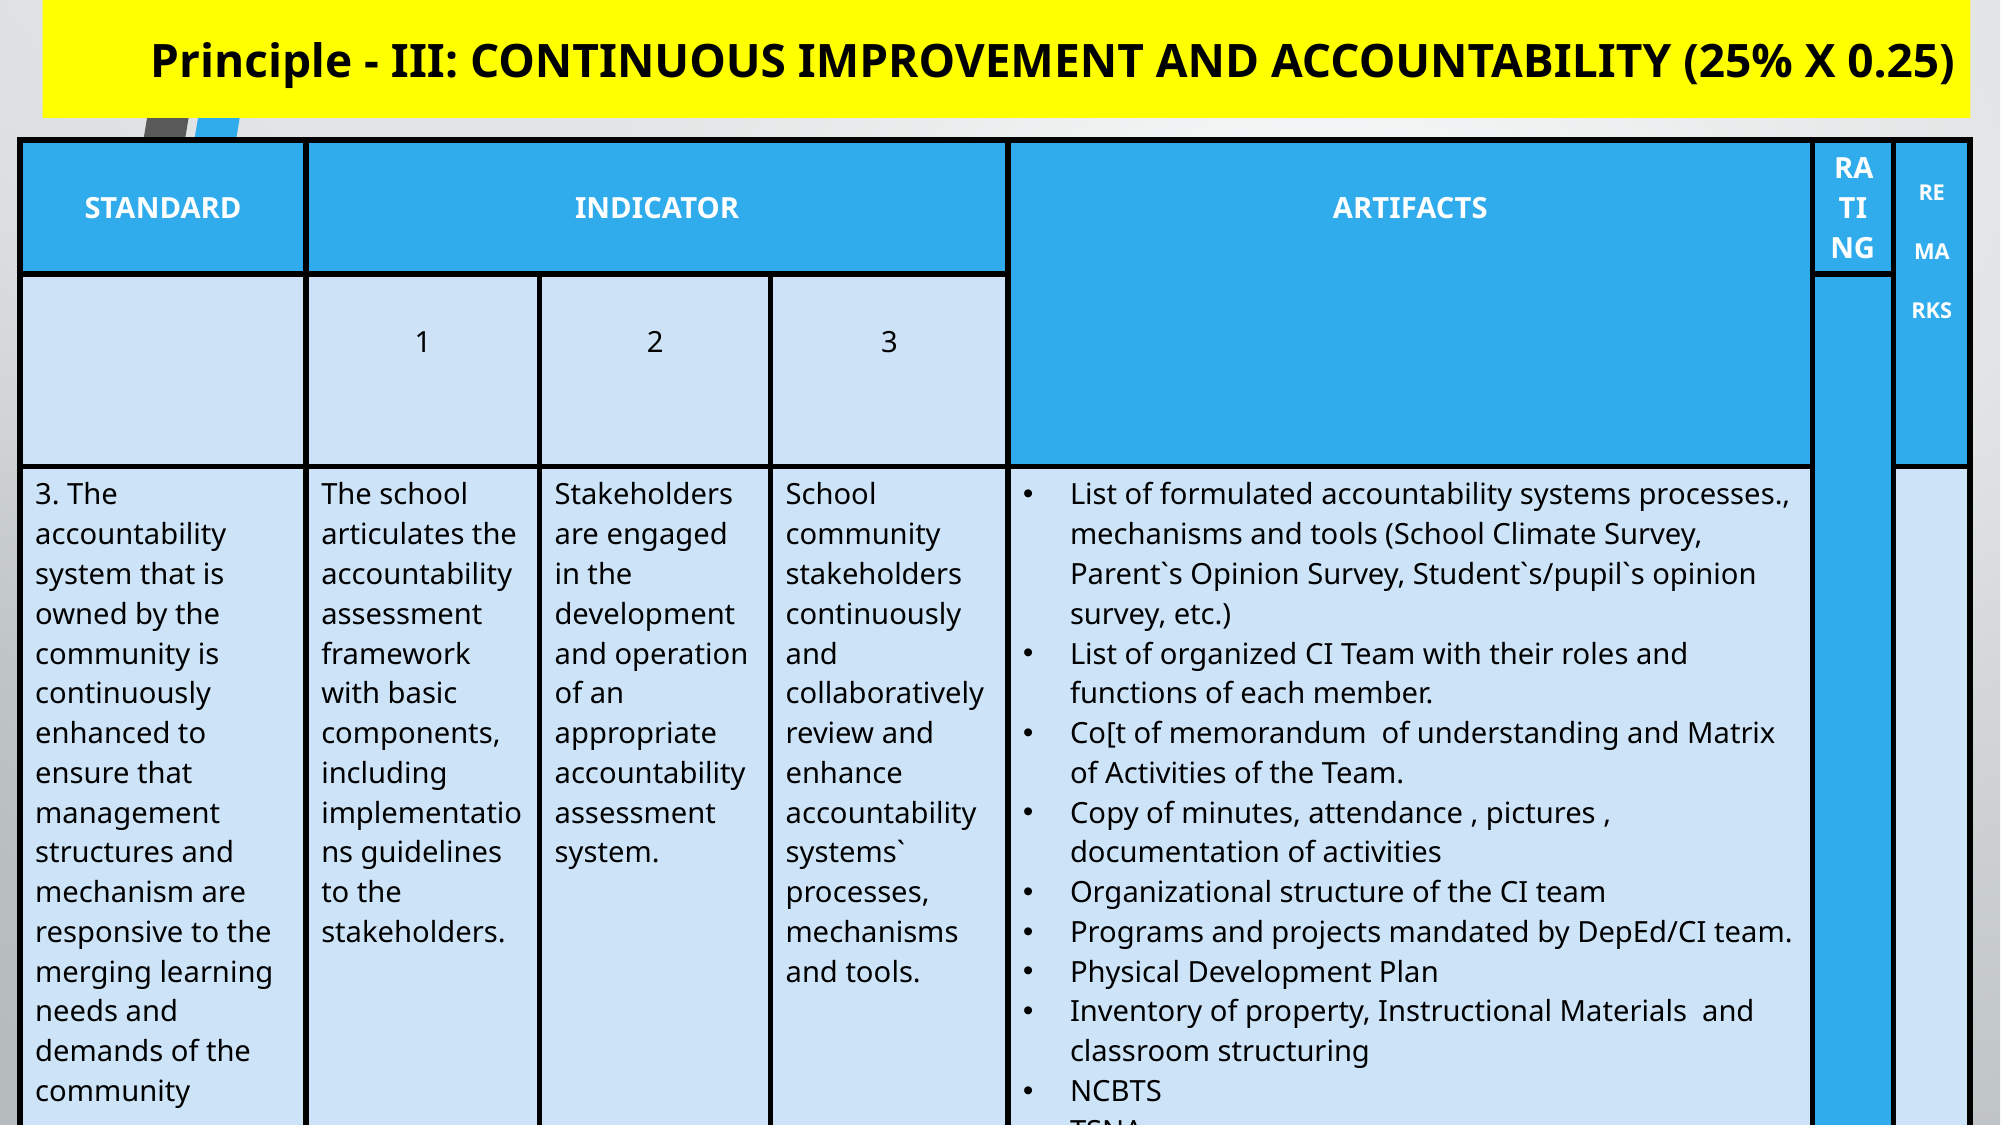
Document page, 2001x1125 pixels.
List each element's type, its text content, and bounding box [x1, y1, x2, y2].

table_cell The school articulates the accountability assessment framework with basic components, including implementations guidelines to the stakeholders. [309, 469, 537, 1125]
table_header STANDARD [23, 143, 303, 271]
table_cell 3. The accountability system that is owned by the community is continuously enhanced to ensure that management structures and mechanism are responsive to the merging learning needs and demands of the community [23, 469, 303, 1125]
title Principle - III: CONTINUOUS IMPROVEMENT AND ACCOUNTABILITY (25% X 0.25) [42, 0, 1971, 118]
table_cell [23, 277, 303, 464]
table_cell 2 [542, 277, 768, 464]
table_header RATING [1815, 143, 1891, 271]
table_cell Stakeholders are engaged in the development and operation of an appropriate accountability assessment system. [542, 469, 768, 1125]
table_cell 3 [773, 277, 1005, 464]
table_cell [1815, 277, 1891, 1125]
table_header REMARKS [1896, 143, 1967, 464]
table_cell School community stakeholders continuously and collaboratively review and enhance accountability systems` processes, mechanisms and tools. [773, 469, 1005, 1125]
table_cell [1896, 469, 1967, 1125]
table_header INDICATOR [309, 143, 1005, 271]
table_header ARTIFACTS [1011, 143, 1810, 464]
table_cell List of formulated accountability systems processes., mechanisms and tools (School Climate Survey, Parent`s Opinion Survey, Student`s/pupil`s opinion survey, etc.) List of organized CI Team with their roles and functions of each member. Co[t of memorandum of understanding and Matrix of Activities of the Team. Copy of minutes, attendance , pictures , documentation of activities Organizational structure of the CI team Programs and projects mandated by DepEd/CI team. Physical Development Plan Inventory of property, Instructional Materials and classroom structuring NCBTS TSNA JPPD CIPP IPCRF [1011, 469, 1810, 1125]
table_cell 1 [309, 277, 537, 464]
